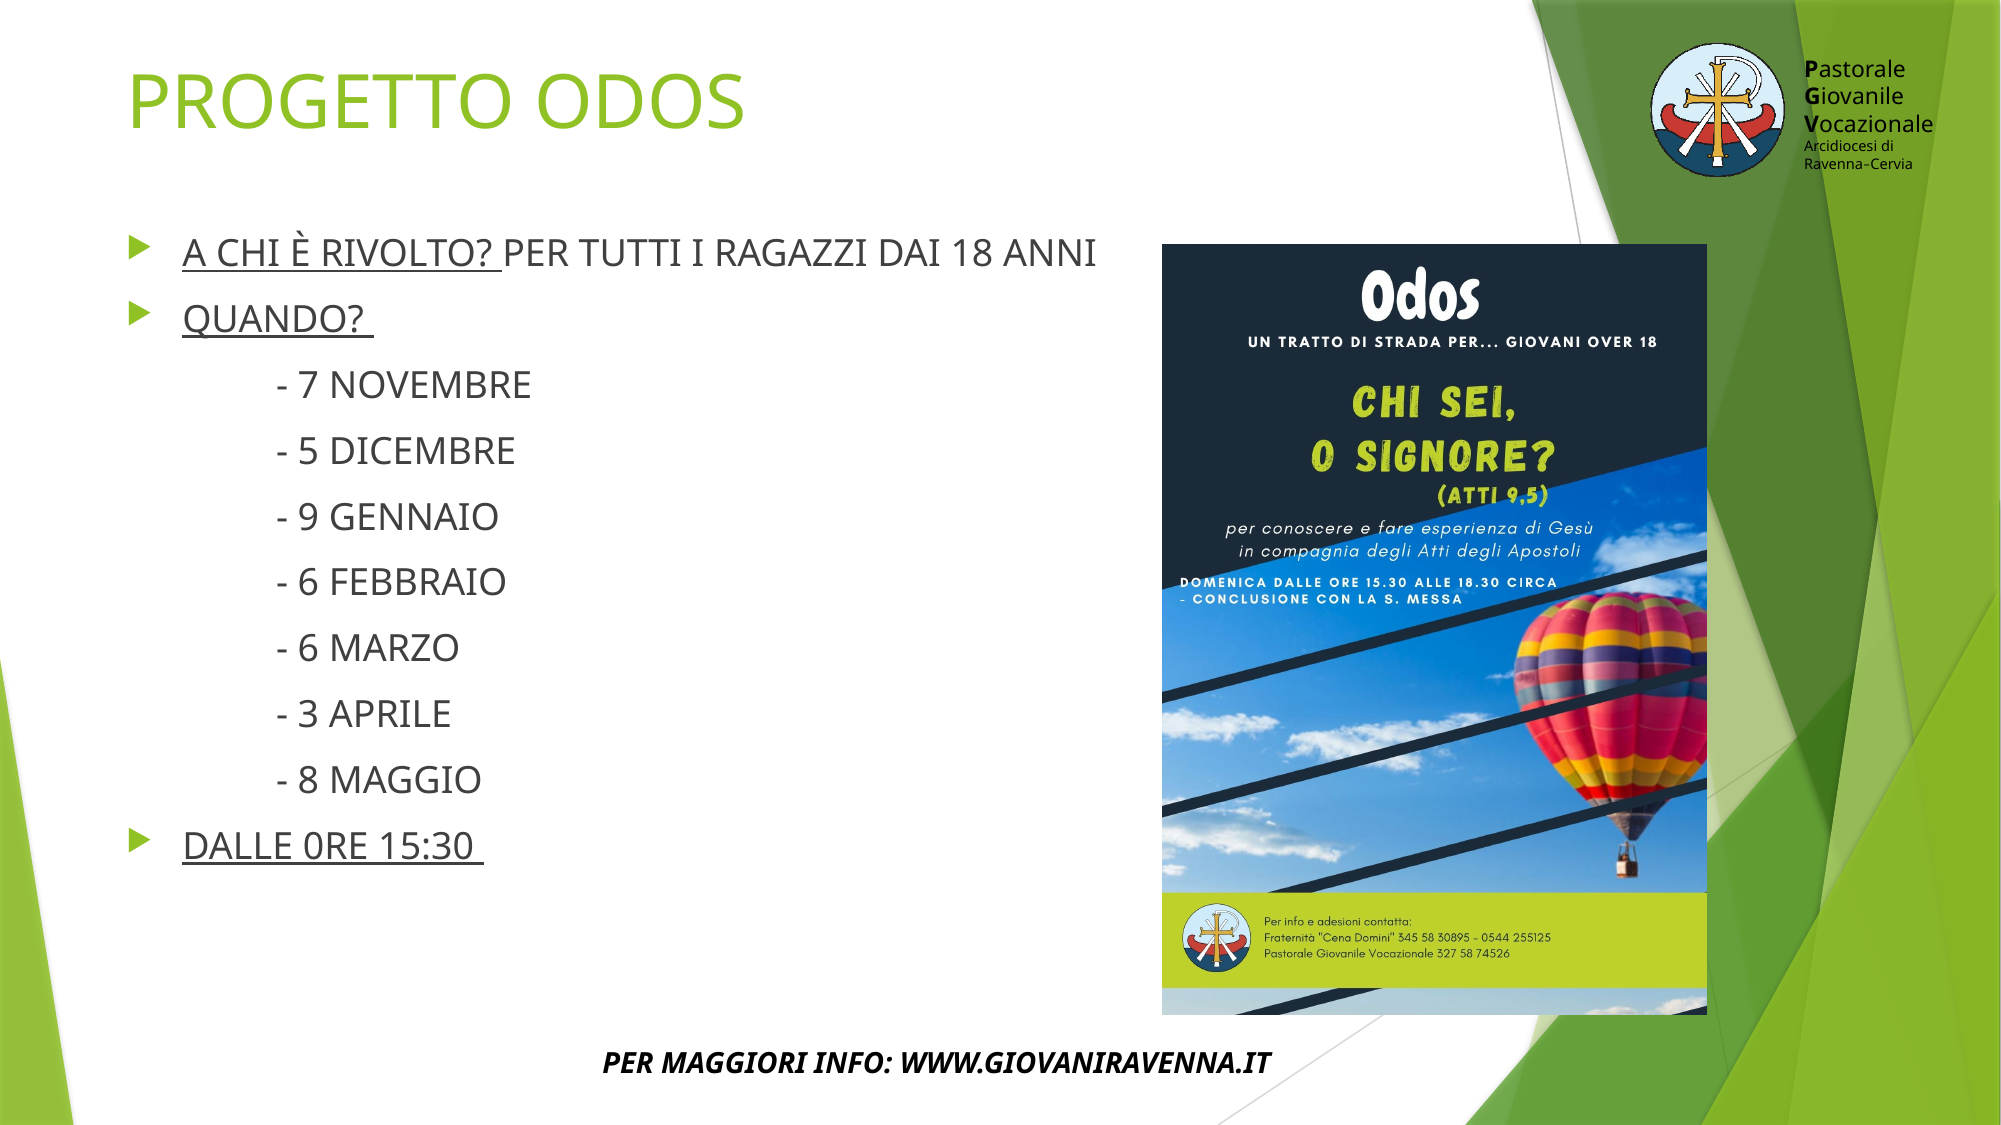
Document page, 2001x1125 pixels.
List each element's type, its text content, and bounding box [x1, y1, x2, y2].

picture [1645, 36, 1790, 181]
text_box PER MAGGIORI INFO: WWW.GIOVANIRAVENNA.IT [183, 1037, 1691, 1087]
text_box Pastorale Giovanile Vocazionale Arcidiocesi di Ravenna–Cervia [1794, 47, 1969, 180]
title PROGETTO ODOS [111, 46, 1522, 221]
picture [1161, 244, 1707, 1015]
list A CHI È RIVOLTO? PER TUTTI I RAGAZZI DAI 18 ANNI QUANDO? - 7 NOVEMBRE - 5 DICEMBRE - 9 GENNAIO - 6 FEBBRAIO - 6 MARZO - 3 APRILE - 8 MAGGIO DALLE 0RE 15:30 [111, 221, 1763, 991]
